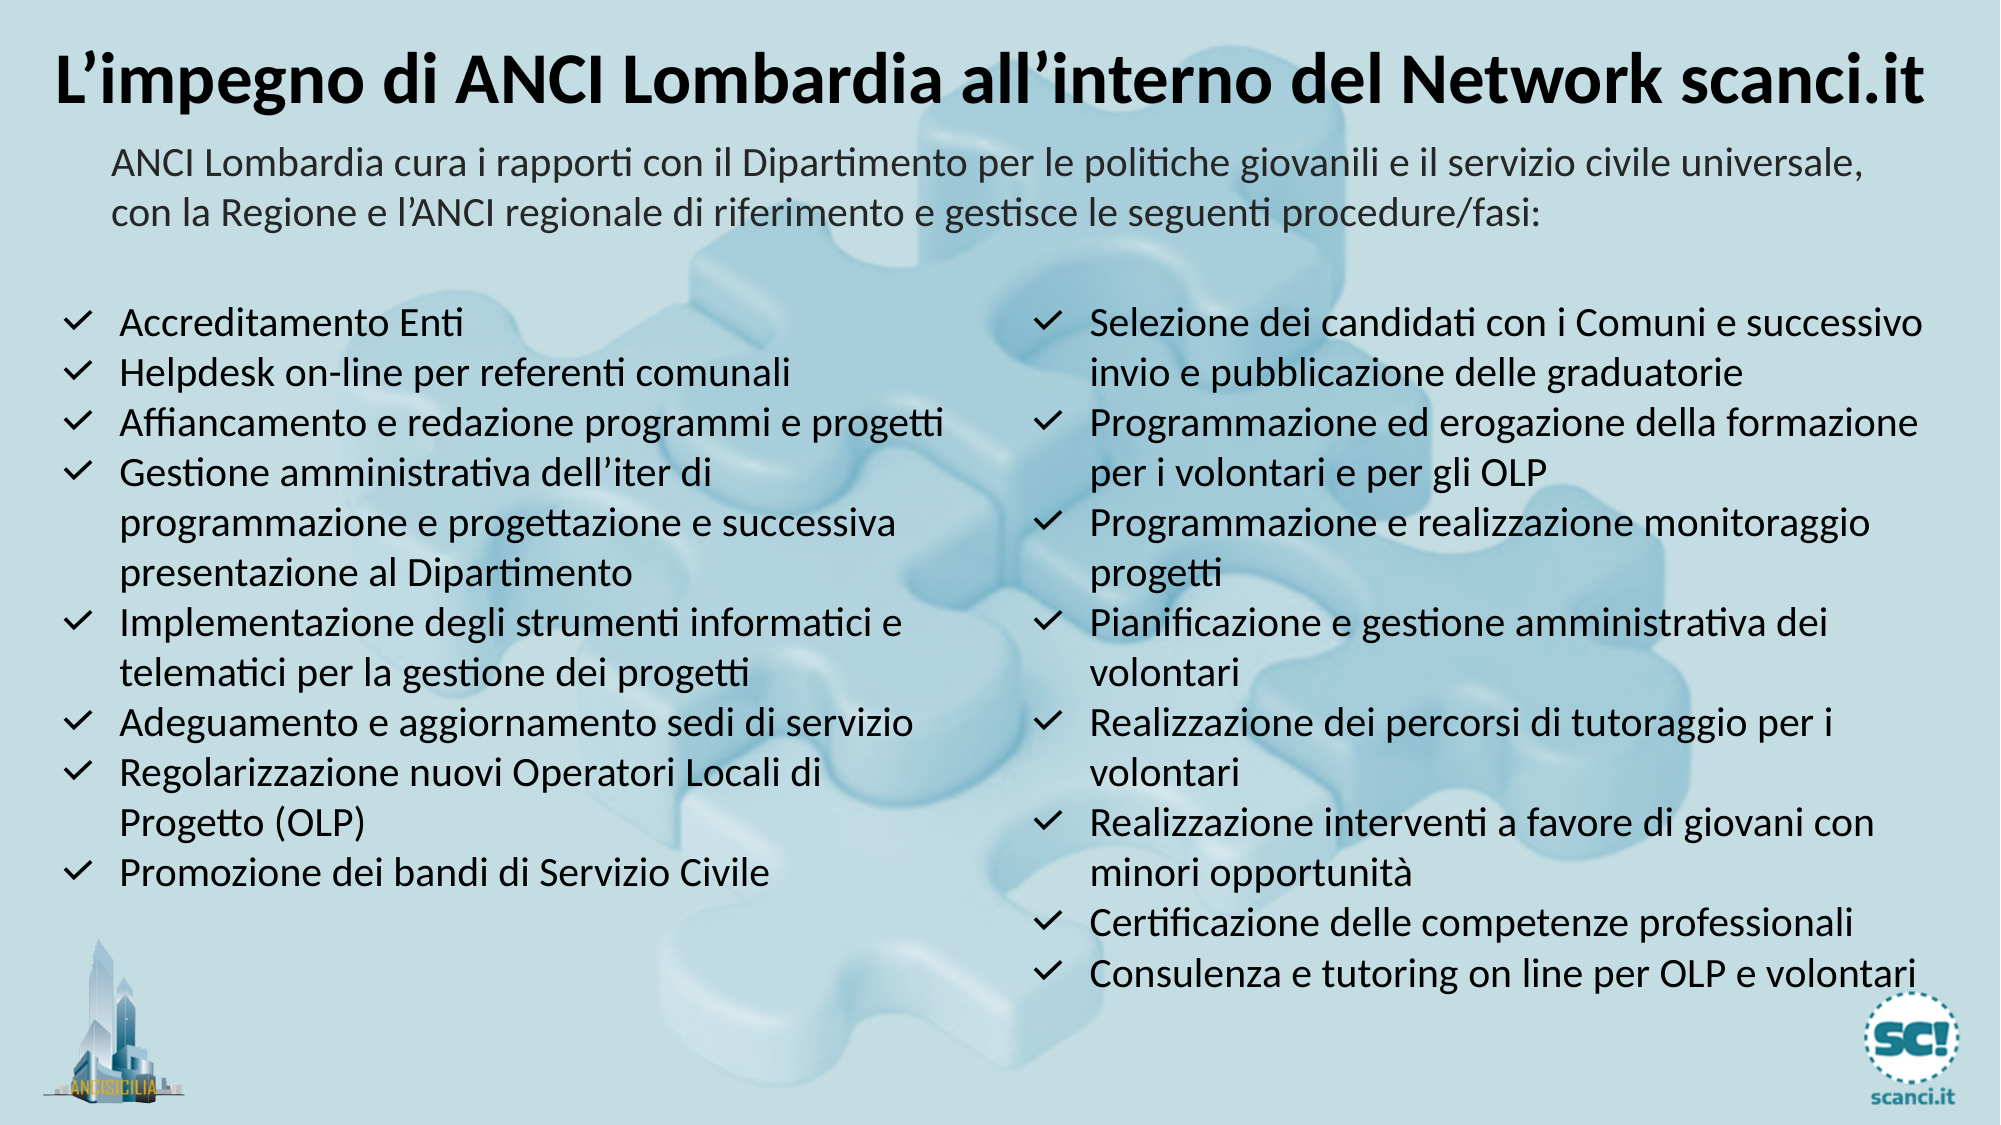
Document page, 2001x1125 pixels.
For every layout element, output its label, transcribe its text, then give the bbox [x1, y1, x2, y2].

text_box Accreditamento Enti Helpdesk on-line per referenti comunali Affiancamento e redazione programmi e progetti Gestione amministrativa dell’iter di programmazione e progettazione e successiva presentazione al Dipartimento Implementazione degli strumenti informatici e telematici per la gestione dei progetti Adeguamento e aggiornamento sedi di servizio Regolarizzazione nuovi Operatori Locali di Progetto (OLP) Promozione dei bandi di Servizio Civile [48, 287, 301, 903]
picture [63, 355, 93, 385]
text_box ANCI Lombardia cura i rapporti con il Dipartimento per le politiche giovanili e il servizio civile universale, con la Regione e l’ANCI regionale di riferimento e gestisce le seguenti procedure/fasi: [96, 127, 301, 242]
picture [63, 855, 93, 885]
picture [63, 755, 93, 785]
text_box L’impegno di ANCI Lombardia all’interno del Network scanci.it [1728, 23, 1981, 126]
picture [63, 705, 93, 735]
text_box Selezione dei candidati con i Comuni e successivo invio e pubblicazione delle graduatorie Programmazione ed erogazione della formazione per i volontari e per gli OLP Programmazione e realizzazione monitoraggio progetti Pianificazione e gestione amministrativa dei volontari Realizzazione dei percorsi di tutoraggio per i volontari Realizzazione interventi a favore di giovani con minori opportunità Certificazione delle competenze professionali Consulenza e tutoring on line per OLP e volontari [1728, 287, 1952, 1003]
picture [63, 405, 93, 435]
text_box L’impegno di ANCI Lombardia all’interno del Network scanci.it [19, 23, 301, 126]
picture [63, 605, 93, 635]
picture [42, 935, 188, 1105]
picture [301, 14, 1728, 1118]
picture [63, 455, 93, 485]
text_box ANCI Lombardia cura i rapporti con il Dipartimento per le politiche giovanili e il servizio civile universale, con la Regione e l’ANCI regionale di riferimento e gestisce le seguenti procedure/fasi: [1728, 127, 1903, 242]
picture [1854, 980, 1981, 1118]
picture [63, 305, 93, 335]
